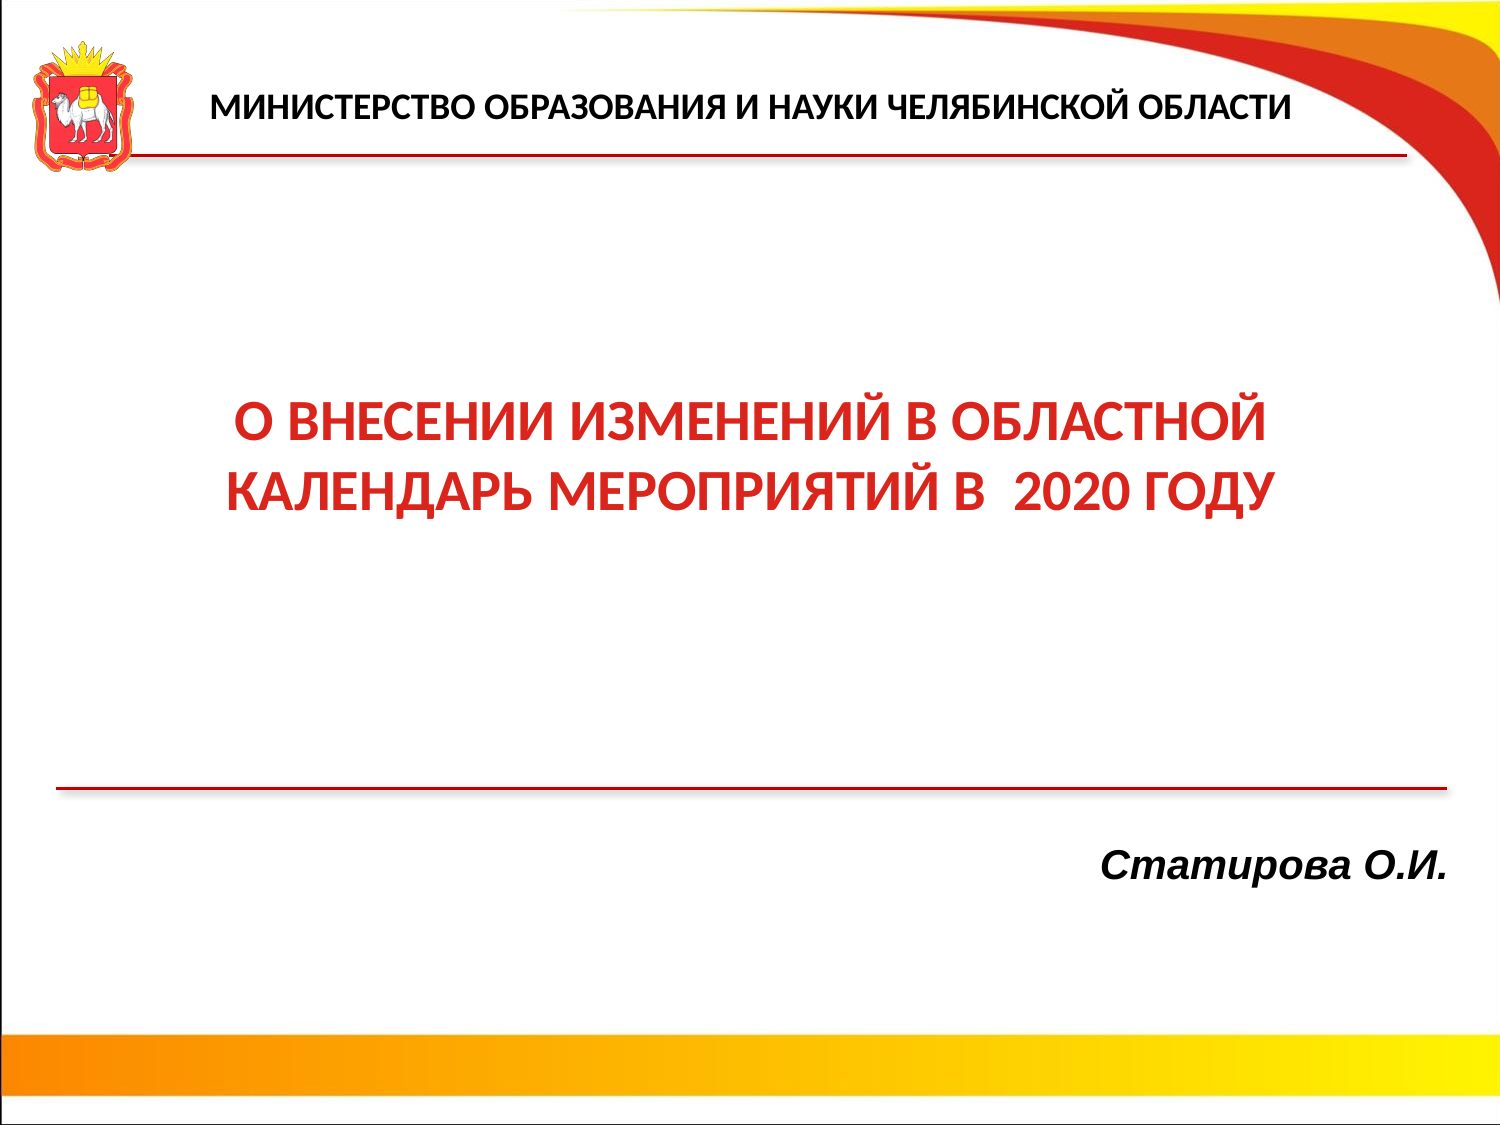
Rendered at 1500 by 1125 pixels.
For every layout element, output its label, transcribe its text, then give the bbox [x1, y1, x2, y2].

text_box О ВНЕСЕНИИ ИЗМЕНЕНИЙ В ОБЛАСТНОЙ КАЛЕНДАРЬ МЕРОПРИЯТИЙ В 2020 ГОДУ [160, 288, 1342, 616]
text_box Статирова О.И. [955, 830, 1464, 971]
text_box МИНИСТЕРСТВО ОБРАЗОВАНИЯ И НАУКИ ЧЕЛЯБИНСКОЙ ОБЛАСТИ [194, 74, 1308, 135]
picture [0, 0, 1500, 1125]
